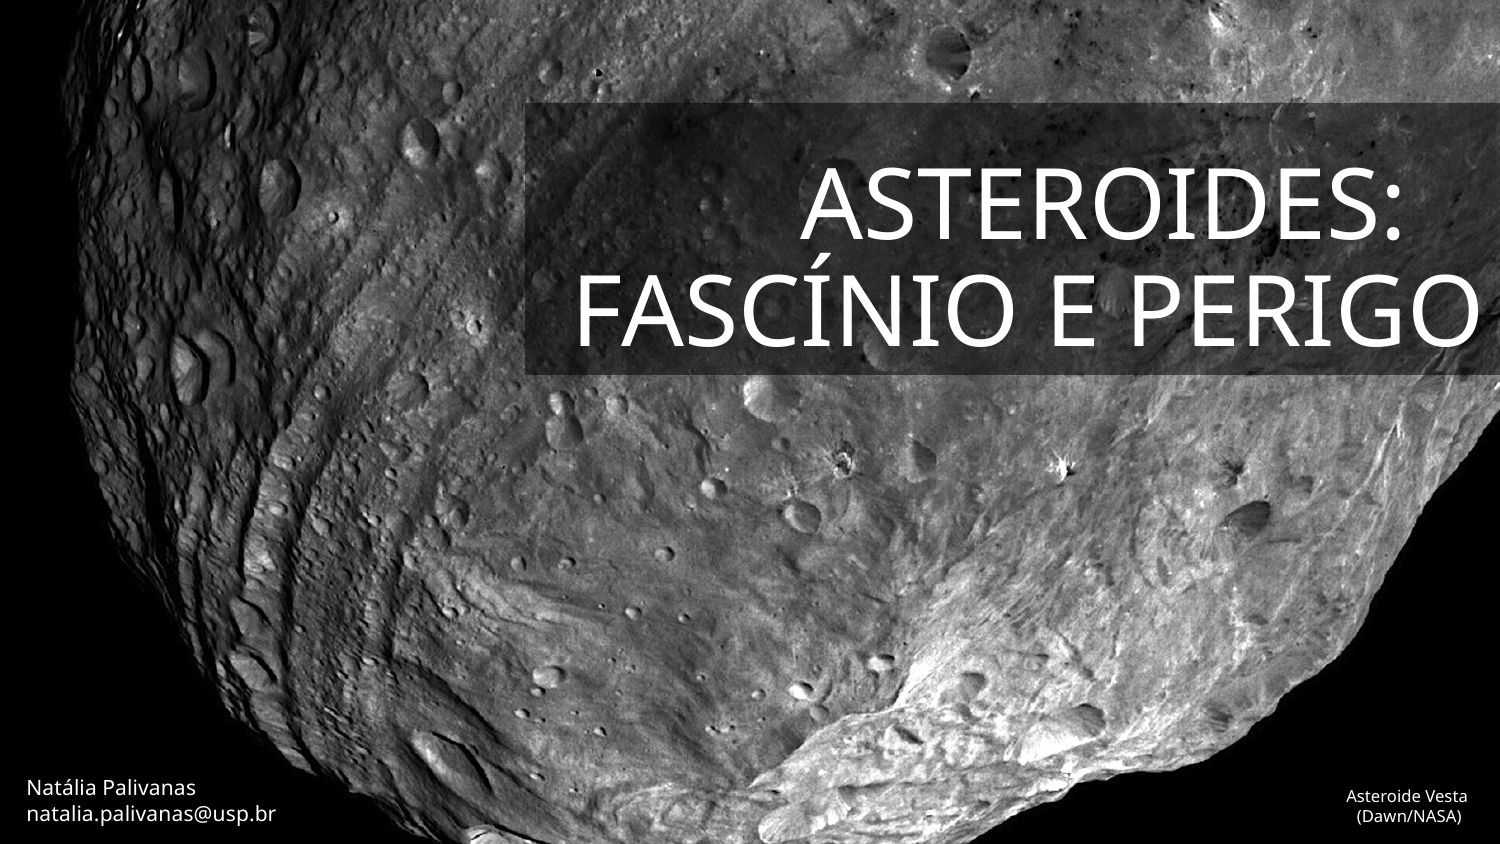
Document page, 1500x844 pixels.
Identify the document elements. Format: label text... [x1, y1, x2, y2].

text_box Natália Palivanas natalia.palivanas@usp.br [11, 767, 293, 833]
text_box Asteroide Vesta (Dawn/NASA) [1331, 777, 1488, 833]
picture [0, 0, 1500, 844]
title ASTEROIDES: FASCÍNIO E PERIGO [525, 102, 1500, 375]
